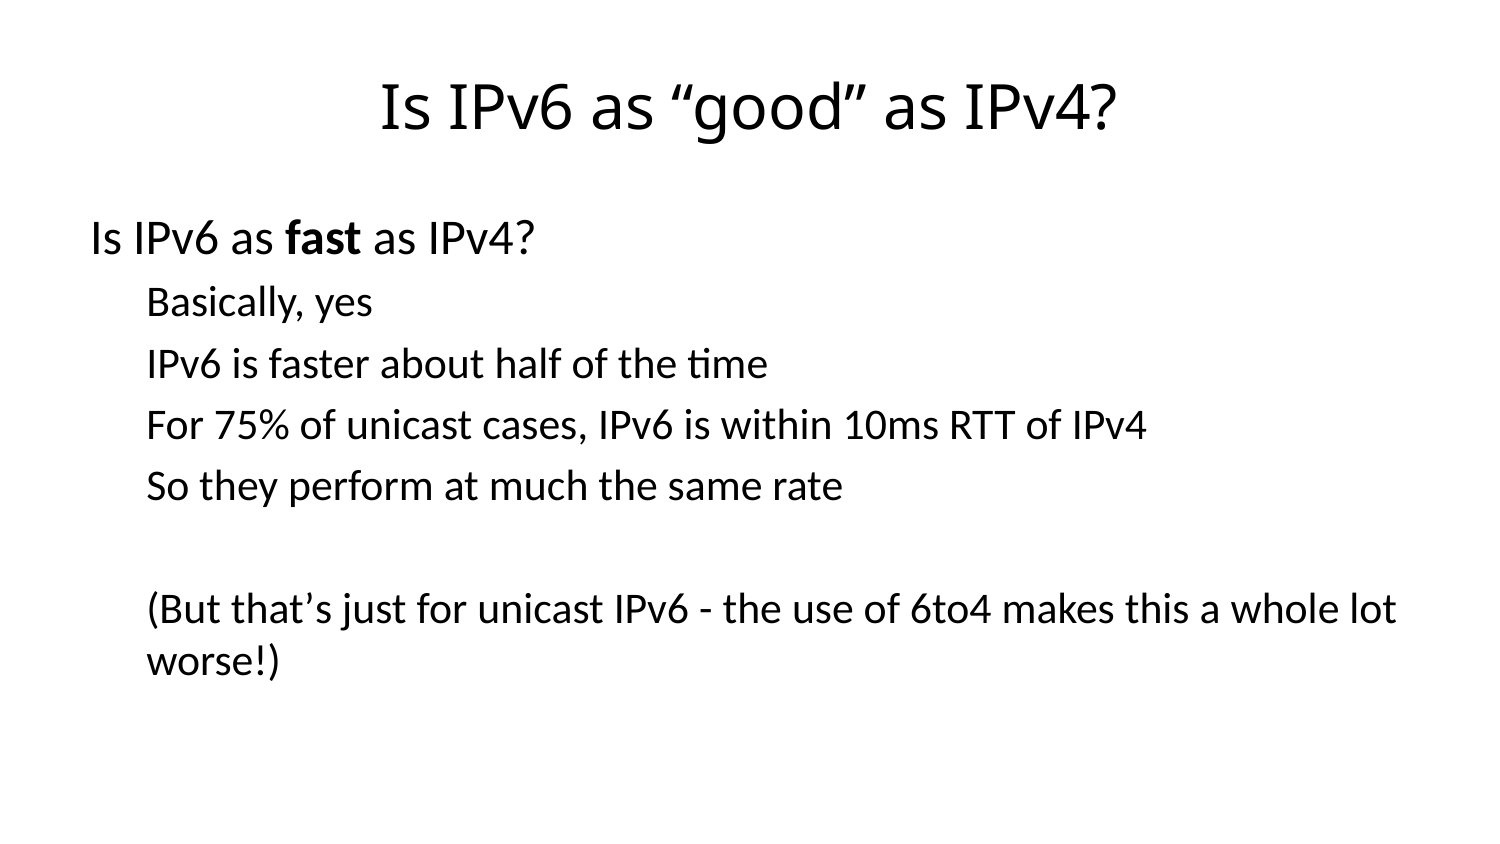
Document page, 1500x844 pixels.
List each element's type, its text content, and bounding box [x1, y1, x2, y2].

list Is IPv6 as fast as IPv4? Basically, yes IPv6 is faster about half of the time For 75% of unicast cases, IPv6 is within 10ms RTT of IPv4 So they perform at much the same rate (But that’s just for unicast IPv6 - the use of 6to4 makes this a whole lot worse!) [75, 196, 1425, 754]
title Is IPv6 as “good” as IPv4? [75, 33, 1425, 175]
